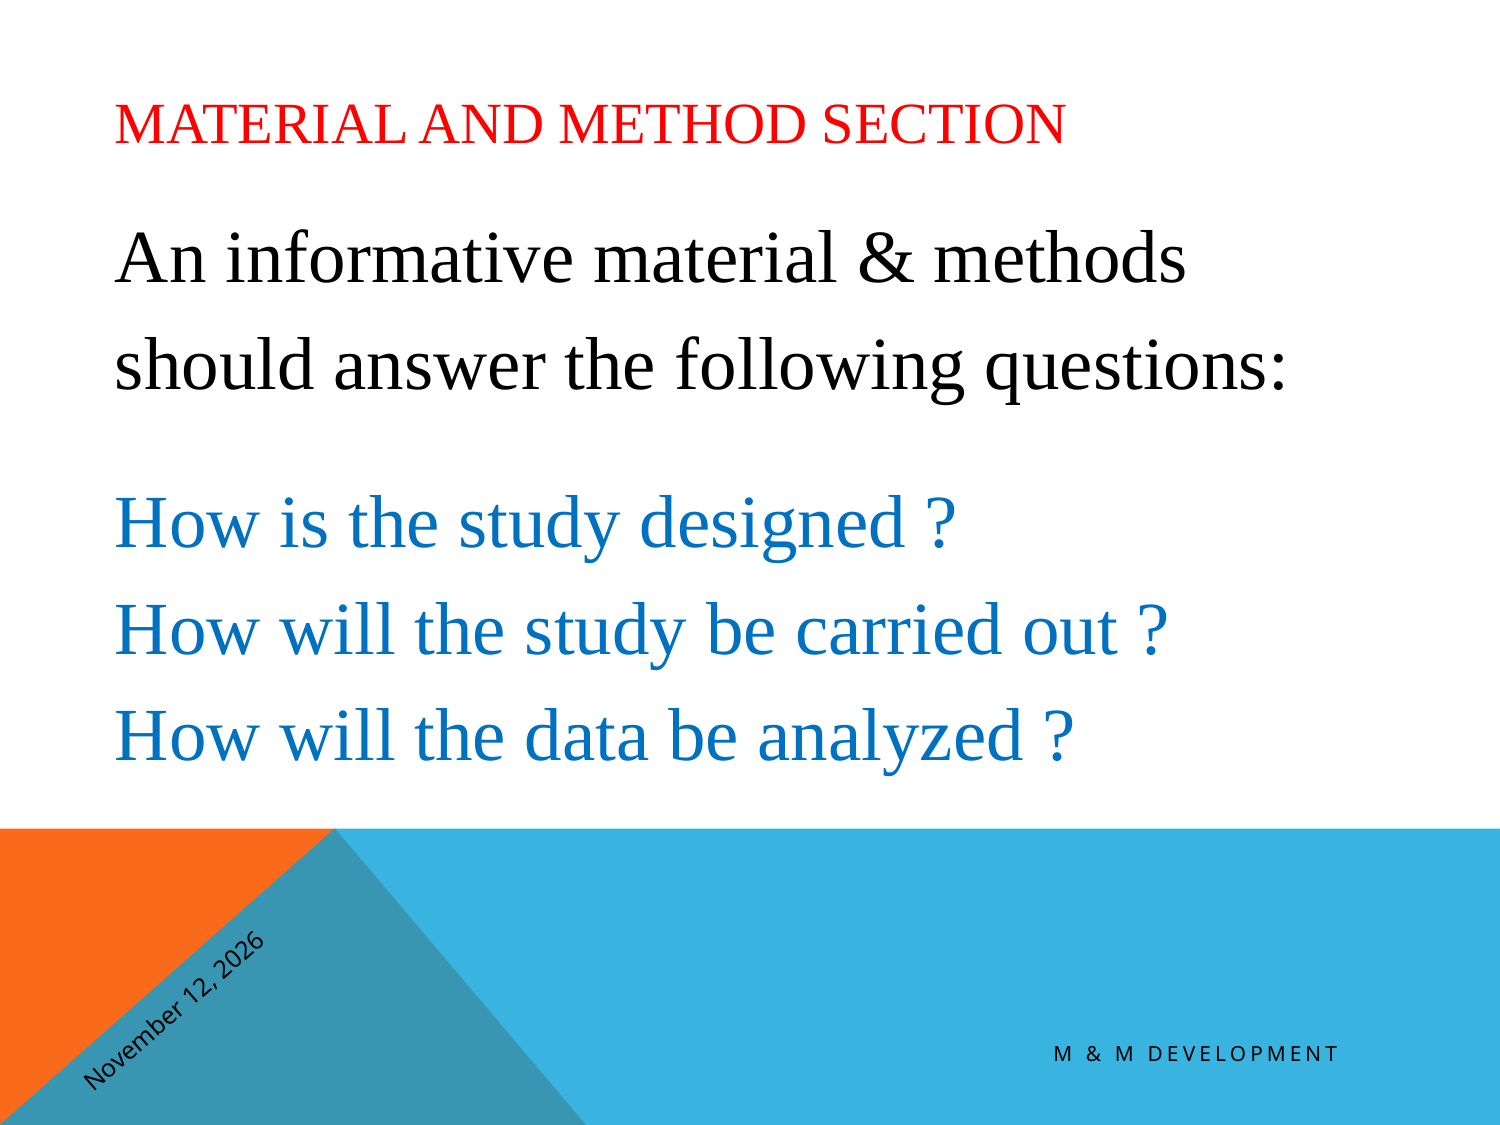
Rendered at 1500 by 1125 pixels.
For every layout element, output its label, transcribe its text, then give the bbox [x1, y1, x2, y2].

footer M & M Development [577, 1030, 1353, 1076]
title Material and Method section [99, 75, 1334, 166]
list An informative material & methods should answer the following questions: How is the study designed ? How will the study be carried out ? How will the data be analyzed ? [99, 200, 1375, 856]
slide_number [66, 849, 358, 1110]
